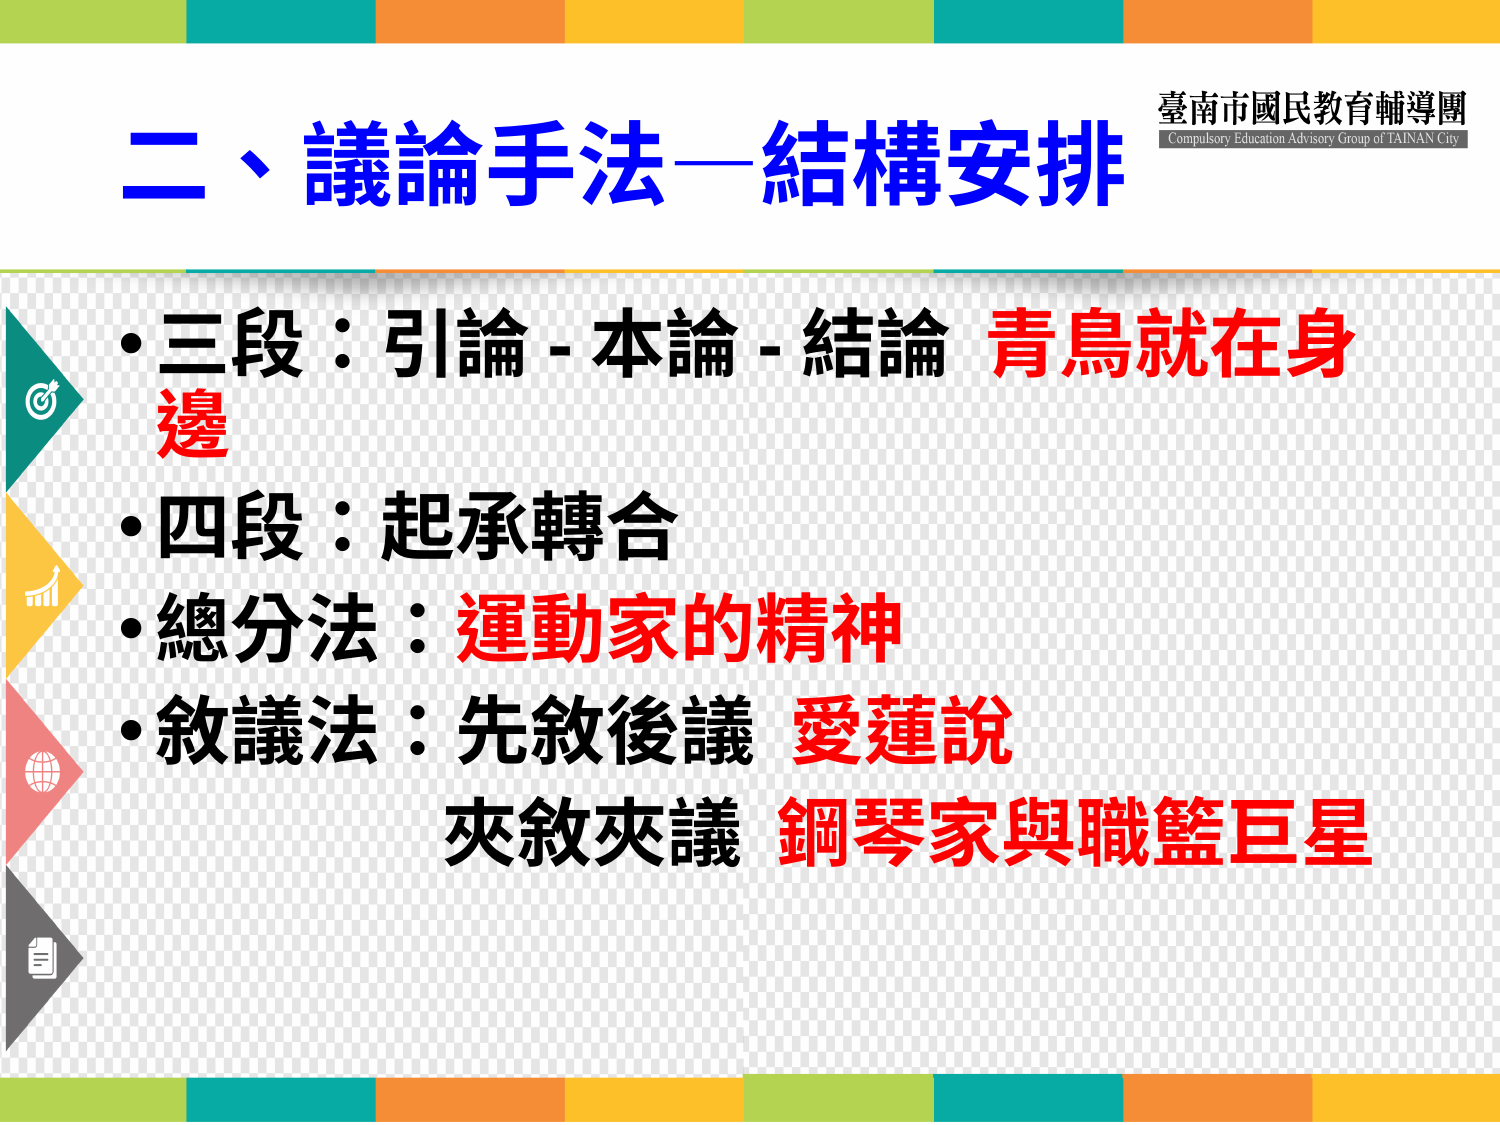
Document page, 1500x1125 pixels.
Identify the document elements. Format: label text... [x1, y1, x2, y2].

title 二、議論手法—結構安排 [103, 59, 1397, 278]
picture [0, 0, 1500, 1125]
list 三段：引論-本論-結論 青鳥就在身邊 四段：起承轉合 總分法：運動家的精神 敘議法：先敘後議 愛蓮說 夾敘夾議 鋼琴家與職籃巨星 [103, 299, 1426, 1014]
